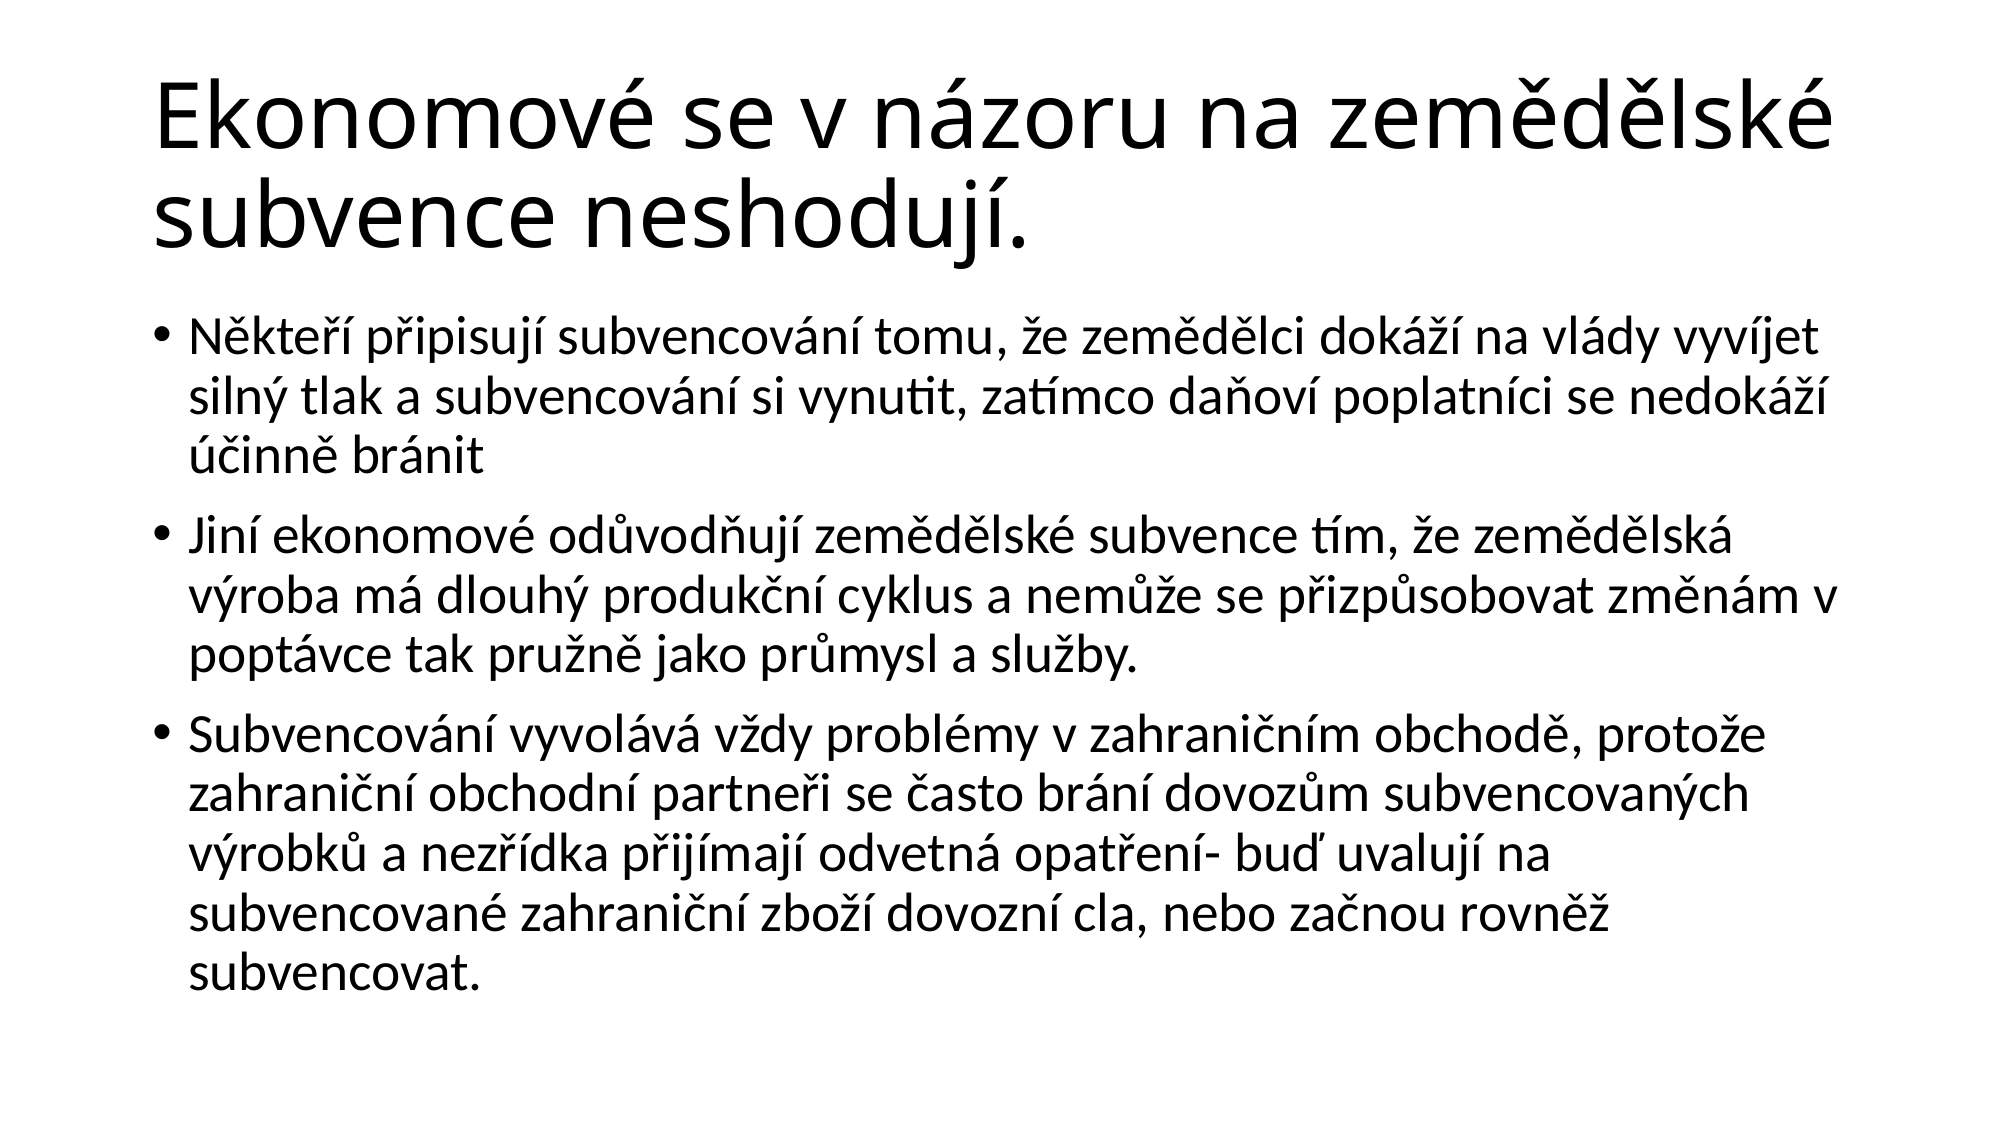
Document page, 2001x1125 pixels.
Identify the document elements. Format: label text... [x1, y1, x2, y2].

title Ekonomové se v názoru na zemědělské subvence neshodují. [137, 59, 1863, 278]
list Někteří připisují subvencování tomu, že zemědělci dokáží na vlády vyvíjet silný tlak a subvencování si vynutit, zatímco daňoví poplatníci se nedokáží účinně bránit Jiní ekonomové odůvodňují zemědělské subvence tím, že zemědělská výroba má dlouhý produkční cyklus a nemůže se přizpůsobovat změnám v poptávce tak pružně jako průmysl a služby. Subvencování vyvolává vždy problémy v zahraničním obchodě, protože zahraniční obchodní partneři se často brání dovozům subvencovaných výrobků a nezřídka přijímají odvetná opatření- buď uvalují na subvencované zahraniční zboží dovozní cla, nebo začnou rovněž subvencovat. [137, 299, 1863, 1014]
